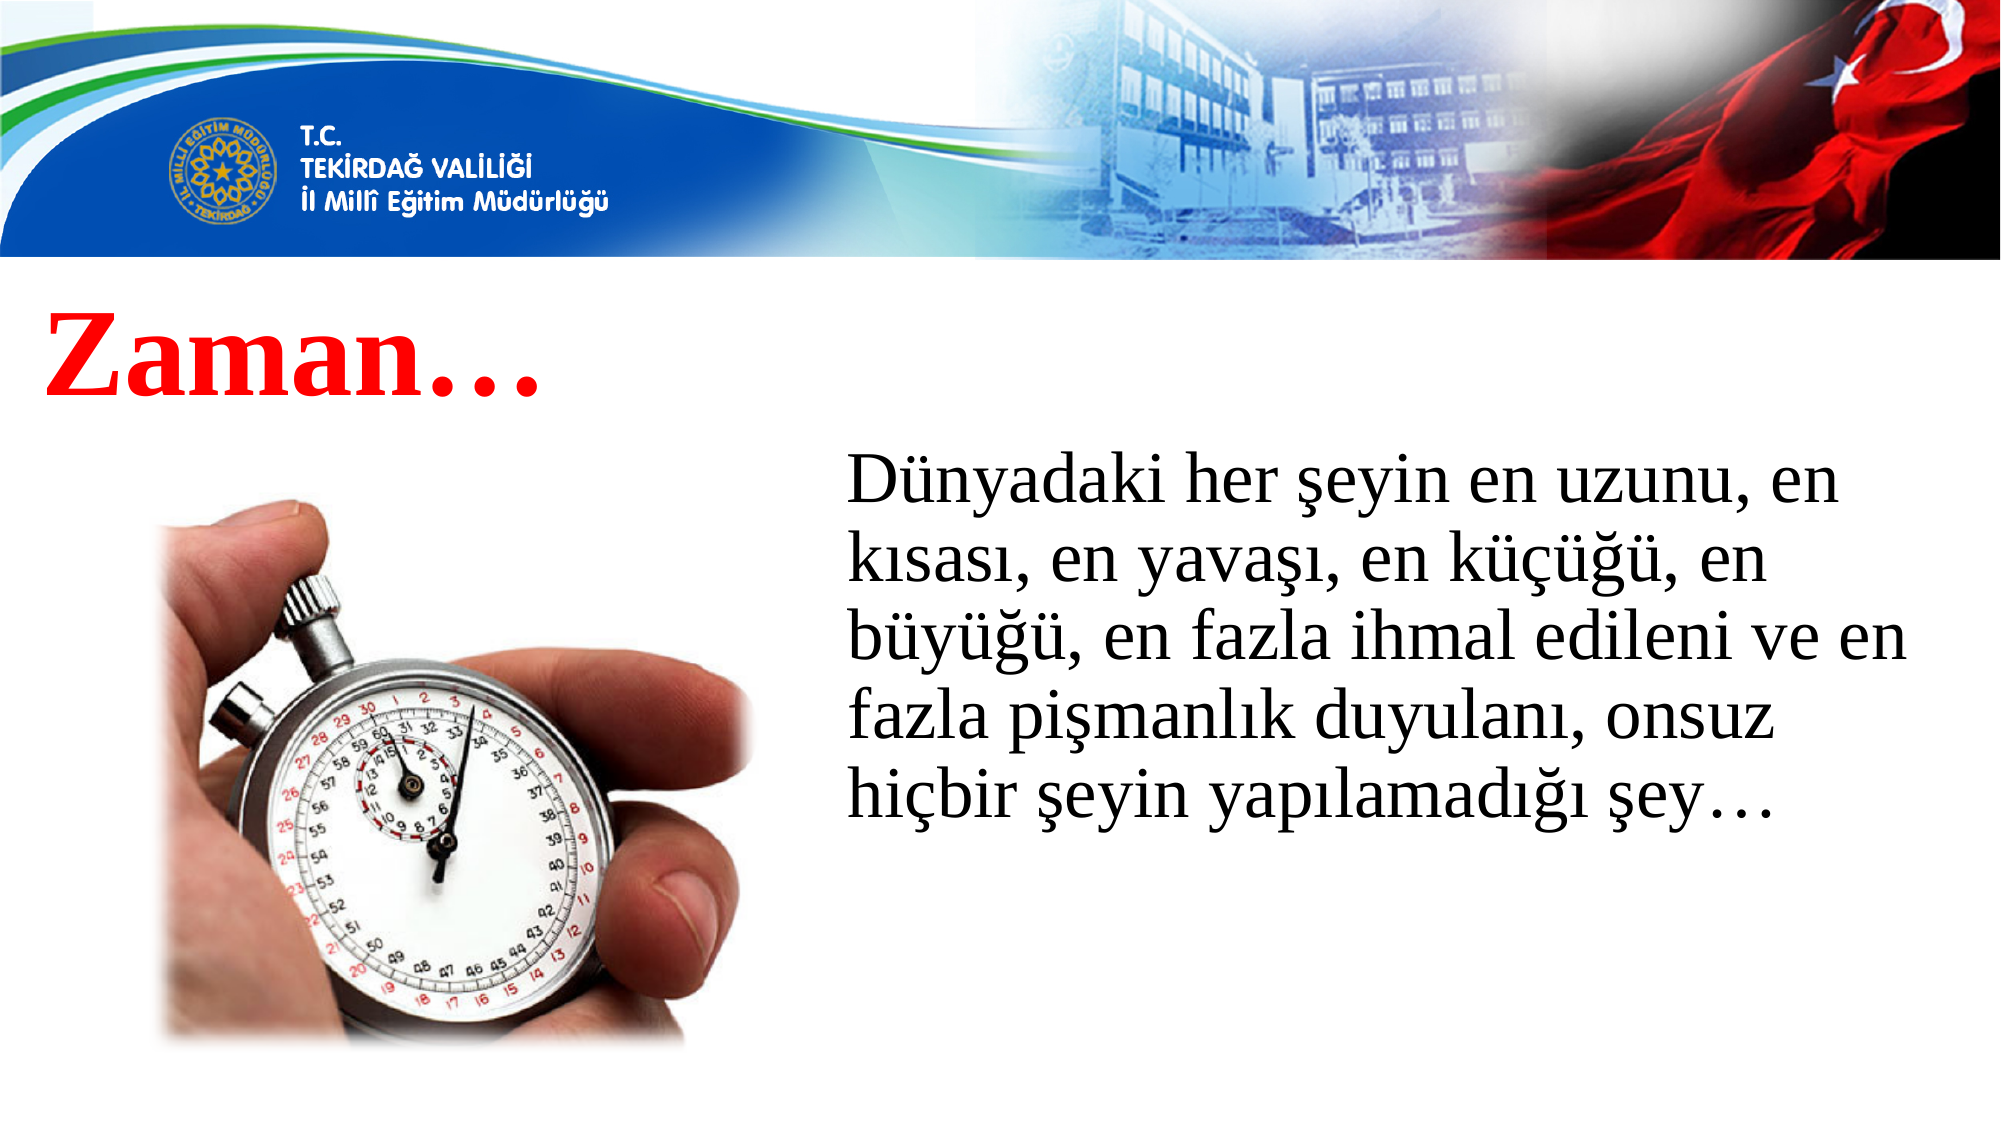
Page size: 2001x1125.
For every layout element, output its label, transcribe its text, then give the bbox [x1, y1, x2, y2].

list Dünyadaki her şeyin en uzunu, en kısası, en yavaşı, en küçüğü, en büyüğü, en fazla ihmal edileni ve en fazla pişmanlık duyulanı, onsuz hiçbir şeyin yapılamadığı şey… [795, 431, 1930, 1070]
title Zaman… [25, 266, 759, 444]
picture [0, 0, 2001, 1125]
